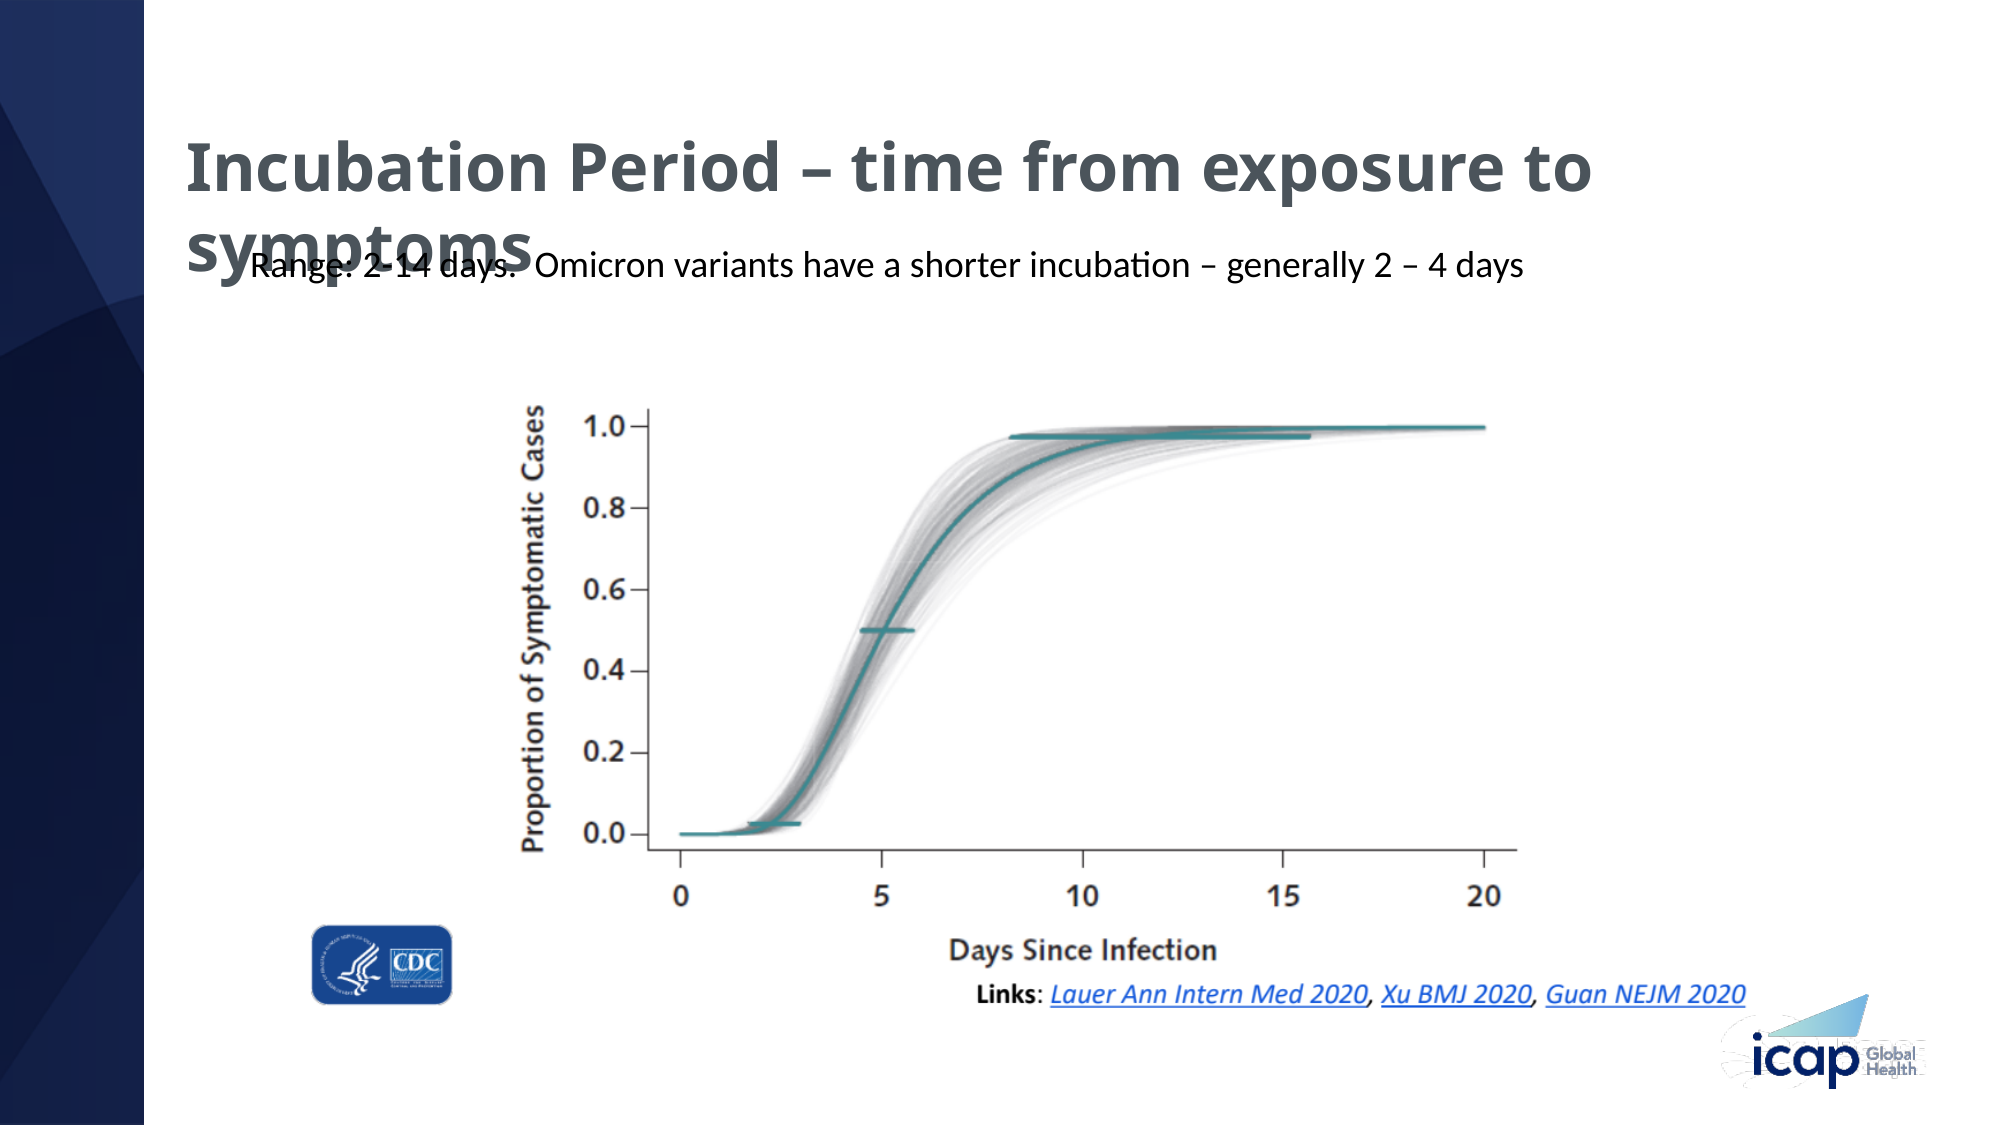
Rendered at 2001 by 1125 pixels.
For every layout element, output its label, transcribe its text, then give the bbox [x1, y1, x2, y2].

picture [1753, 994, 1916, 1089]
picture [302, 328, 1749, 1008]
picture [0, 0, 144, 1125]
list Range: 2-14 days. Omicron variants have a shorter incubation – generally 2 – 4 days [235, 214, 1863, 951]
title Incubation Period – time from exposure to symptoms [171, 117, 1928, 211]
